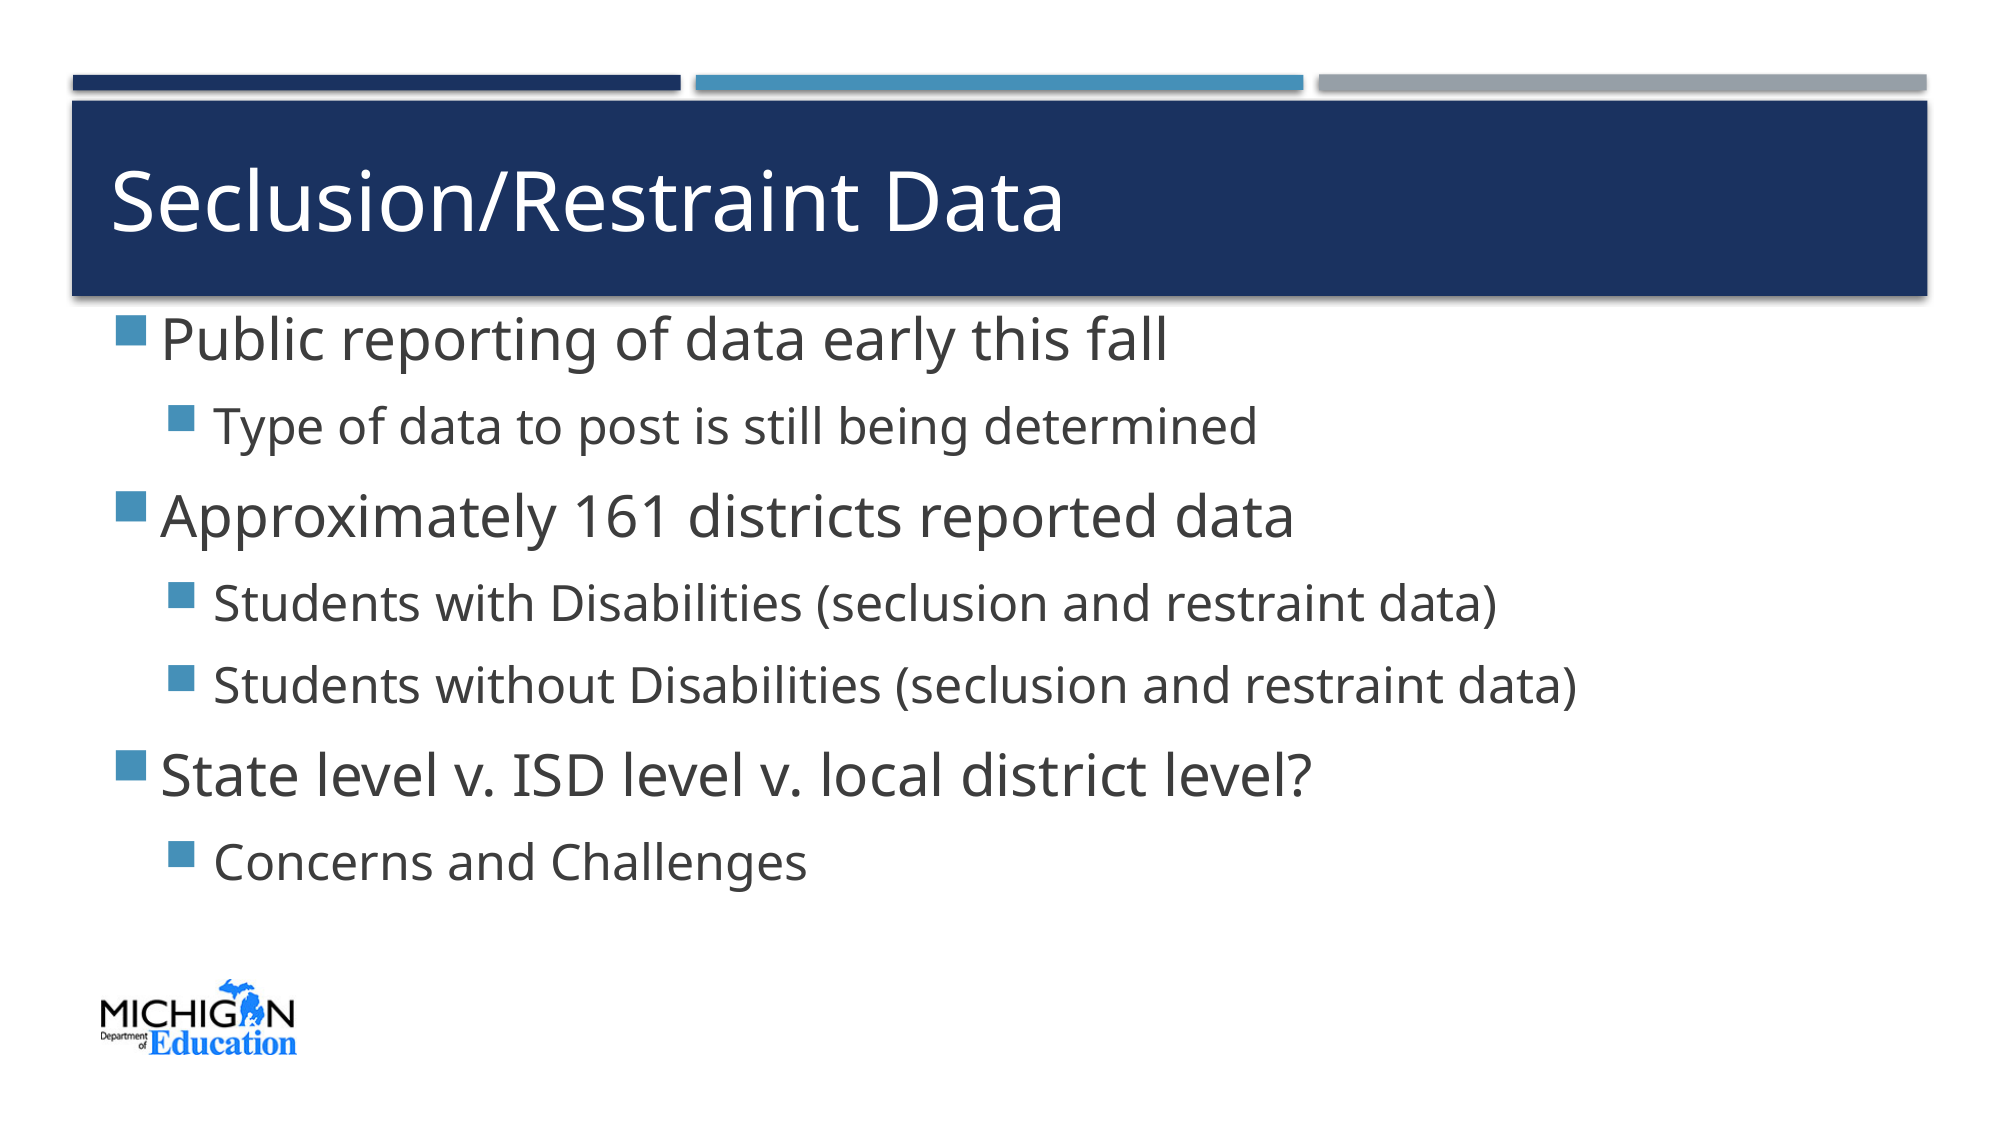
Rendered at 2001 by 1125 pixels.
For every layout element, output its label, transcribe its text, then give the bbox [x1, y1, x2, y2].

title Seclusion/Restraint Data [95, 115, 1905, 282]
list Public reporting of data early this fall Type of data to post is still being determined Approximately 161 districts reported data Students with Disabilities (seclusion and restraint data) Students without Disabilities (seclusion and restraint data) State level v. ISD level v. local district level? Concerns and Challenges [95, 294, 1905, 962]
picture [101, 979, 297, 1055]
